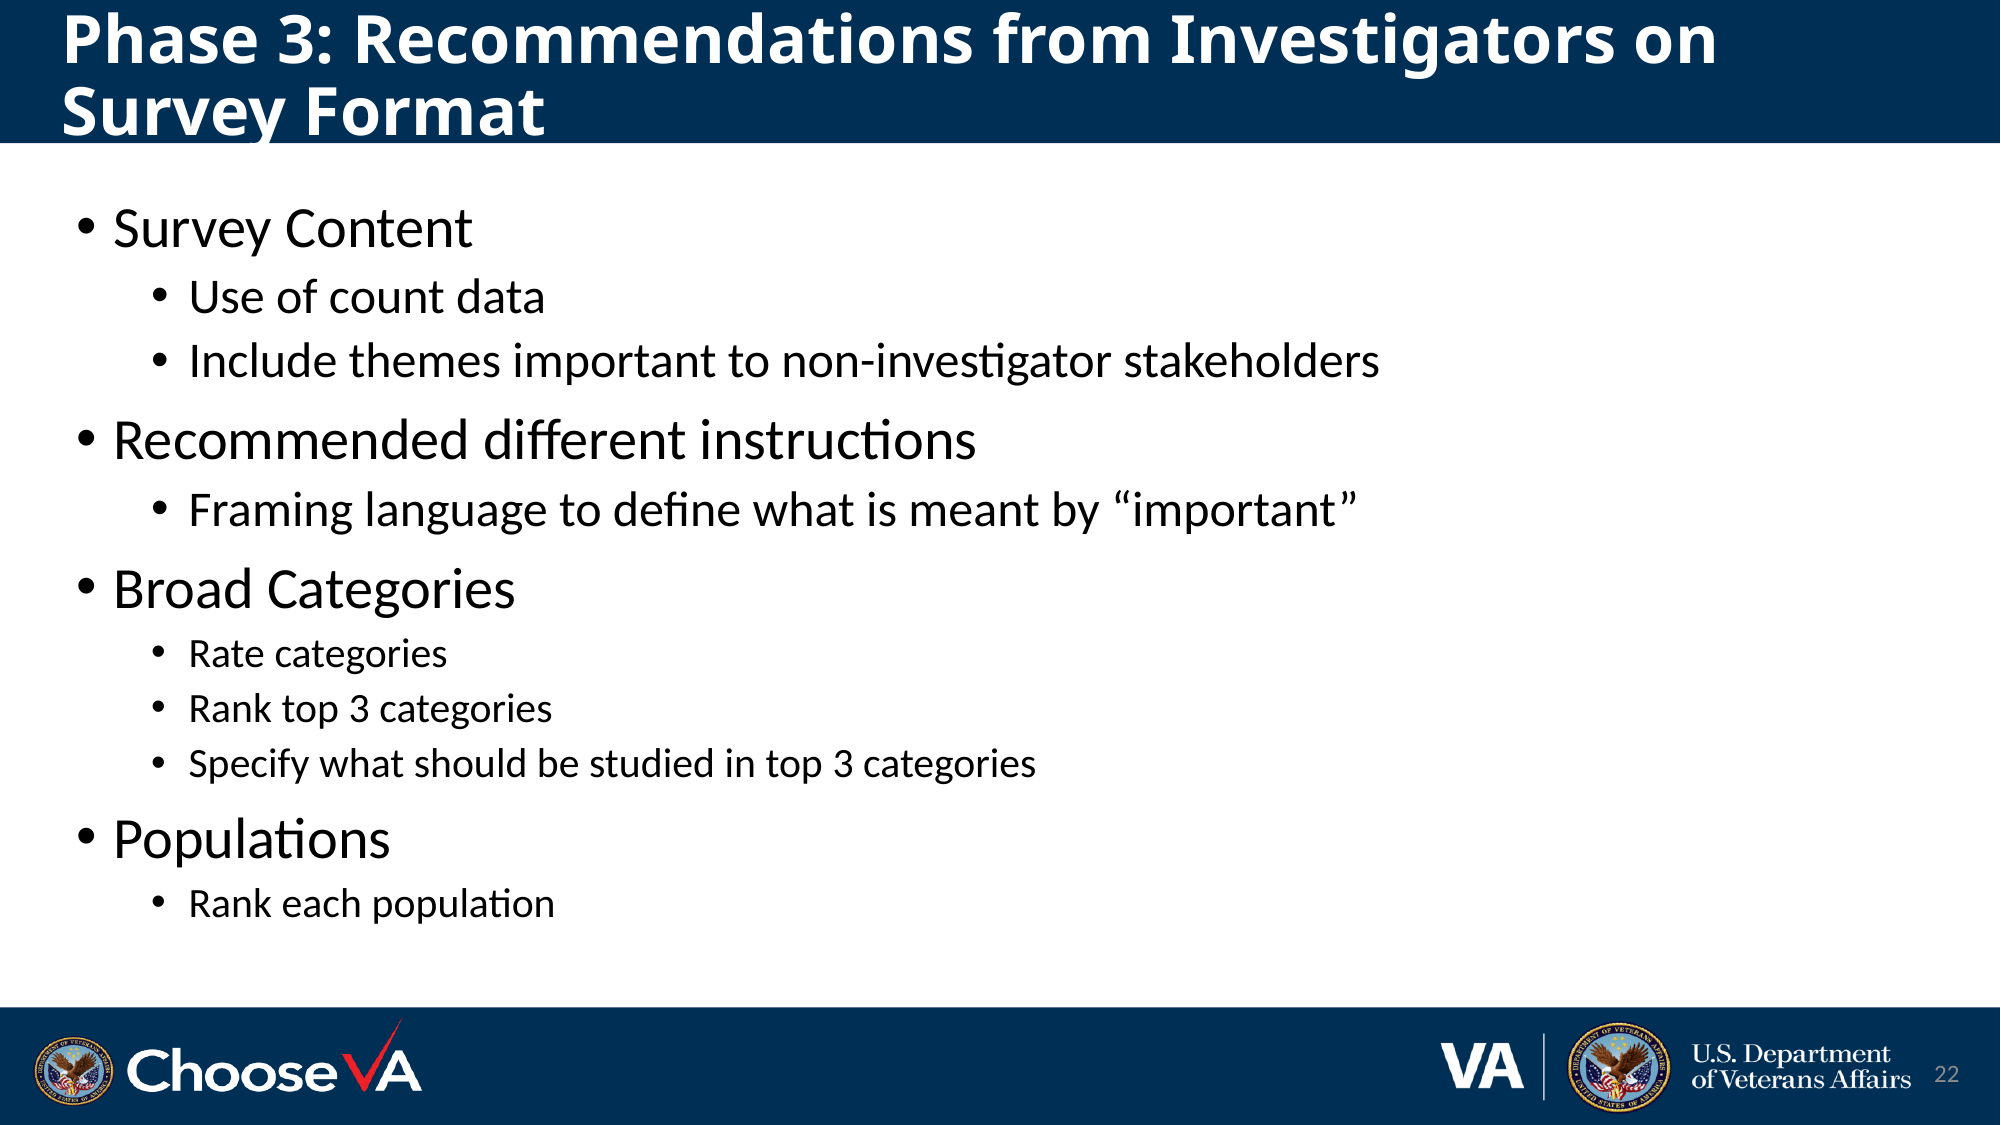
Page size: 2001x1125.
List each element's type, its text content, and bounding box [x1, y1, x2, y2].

list Survey Content Use of count data Include themes important to non-investigator stakeholders Recommended different instructions Framing language to define what is meant by “important” Broad Categories Rate categories Rank top 3 categories Specify what should be studied in top 3 categories Populations Rank each population [60, 189, 1786, 982]
picture [1434, 1014, 1917, 1120]
title Phase 3: Recommendations from Investigators on Survey Format [46, 27, 1772, 129]
slide_number 22 [1524, 1042, 1975, 1103]
picture [33, 1015, 422, 1106]
